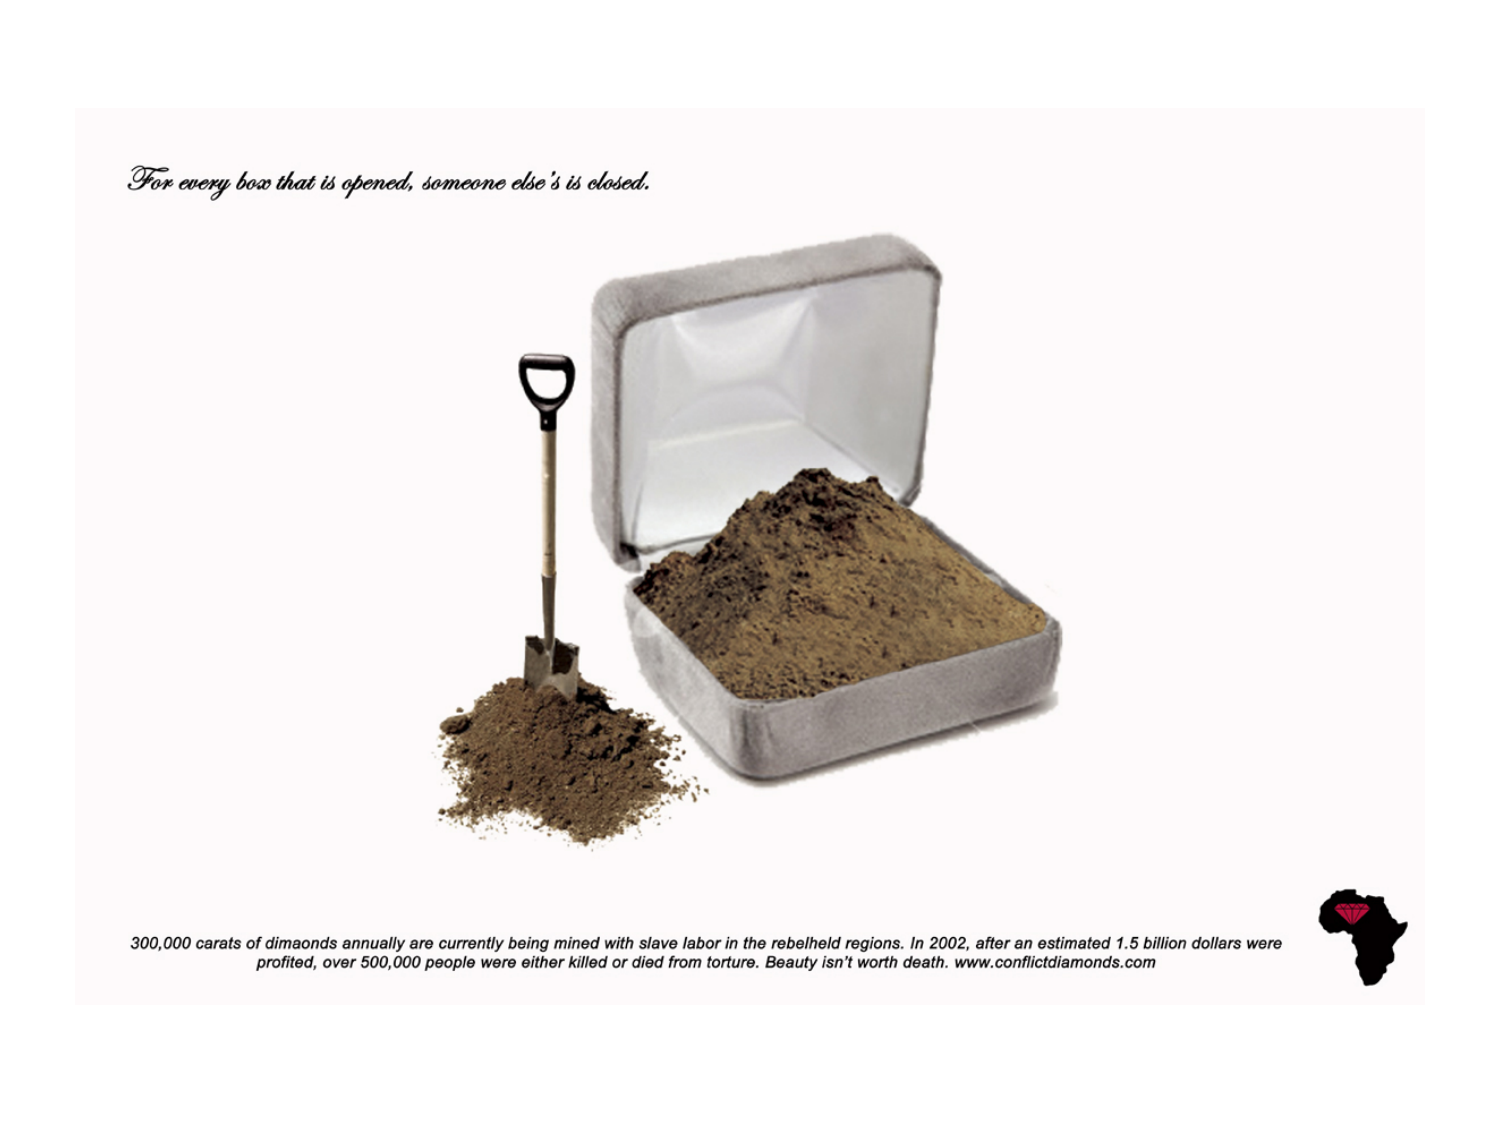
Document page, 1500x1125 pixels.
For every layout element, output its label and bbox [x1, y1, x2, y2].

list [74, 107, 1426, 1006]
